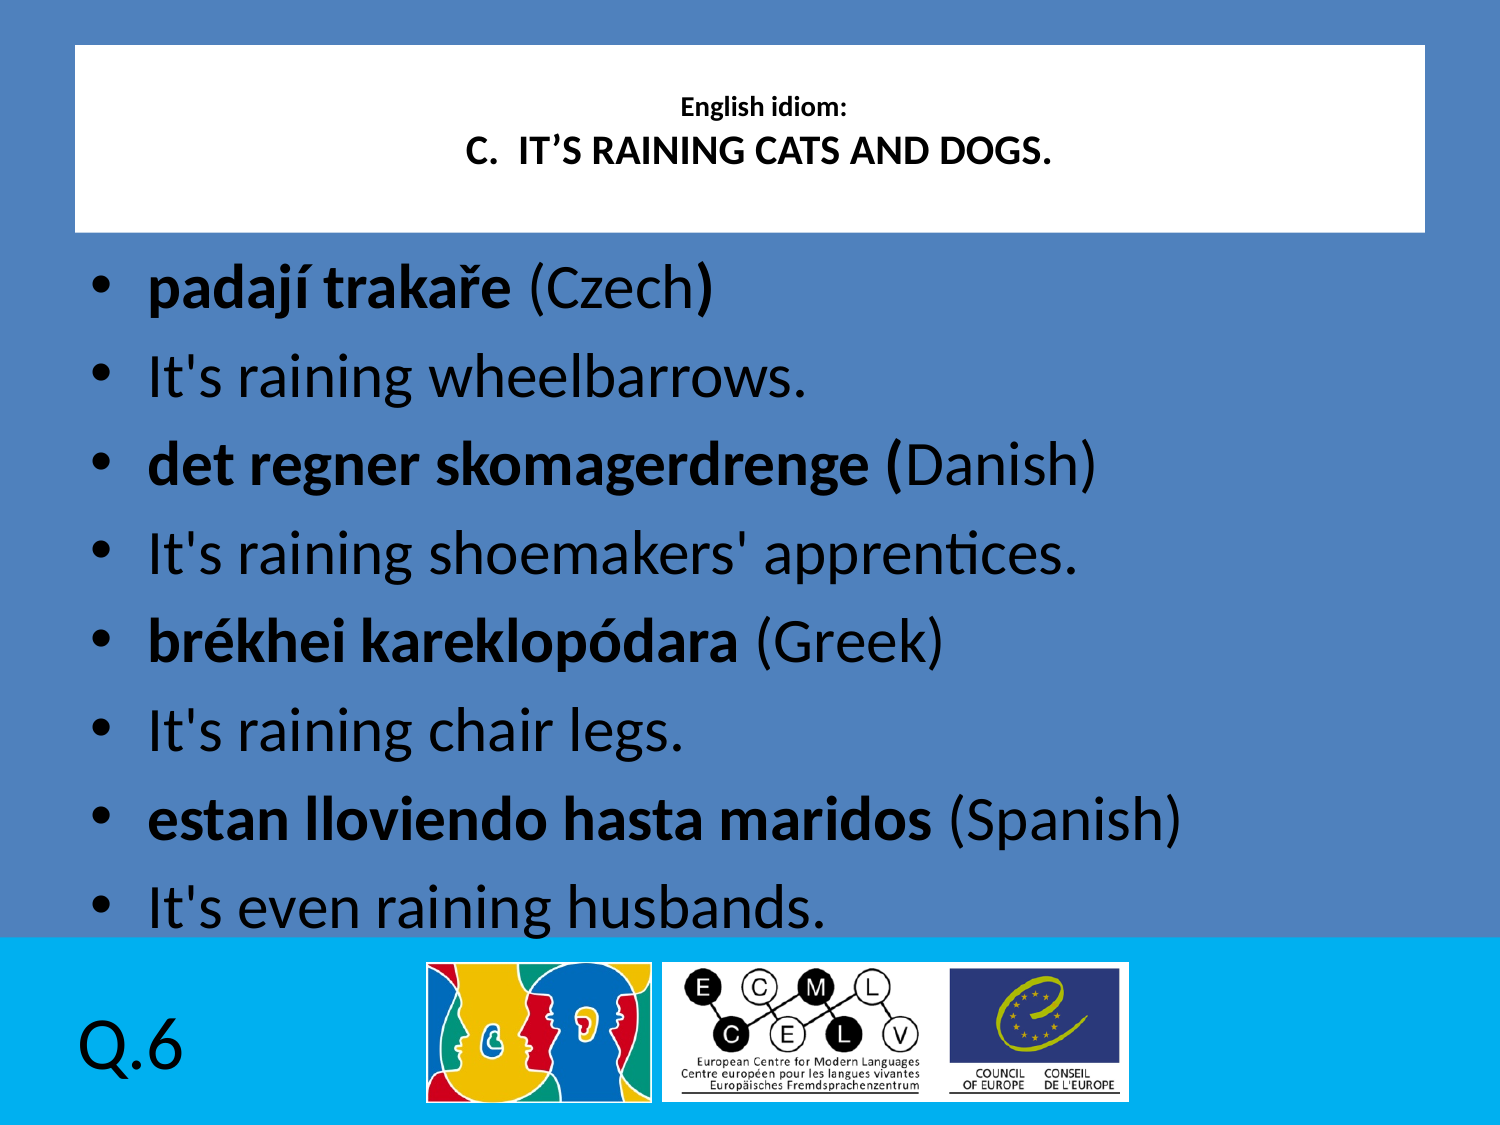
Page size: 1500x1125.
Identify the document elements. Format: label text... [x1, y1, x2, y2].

title English idiom: C. IT’S RAINING CATS AND DOGS. [75, 45, 1425, 233]
list padají trakaře (Czech) It's raining wheelbarrows. det regner skomagerdrenge (Danish) It's raining shoemakers' apprentices. brékhei kareklopódara (Greek) It's raining chair legs. estan lloviendo hasta maridos (Spanish) It's even raining husbands. [75, 237, 1425, 950]
picture [427, 963, 651, 1102]
picture [663, 963, 1128, 1101]
text_box Q.6 [62, 987, 225, 1093]
